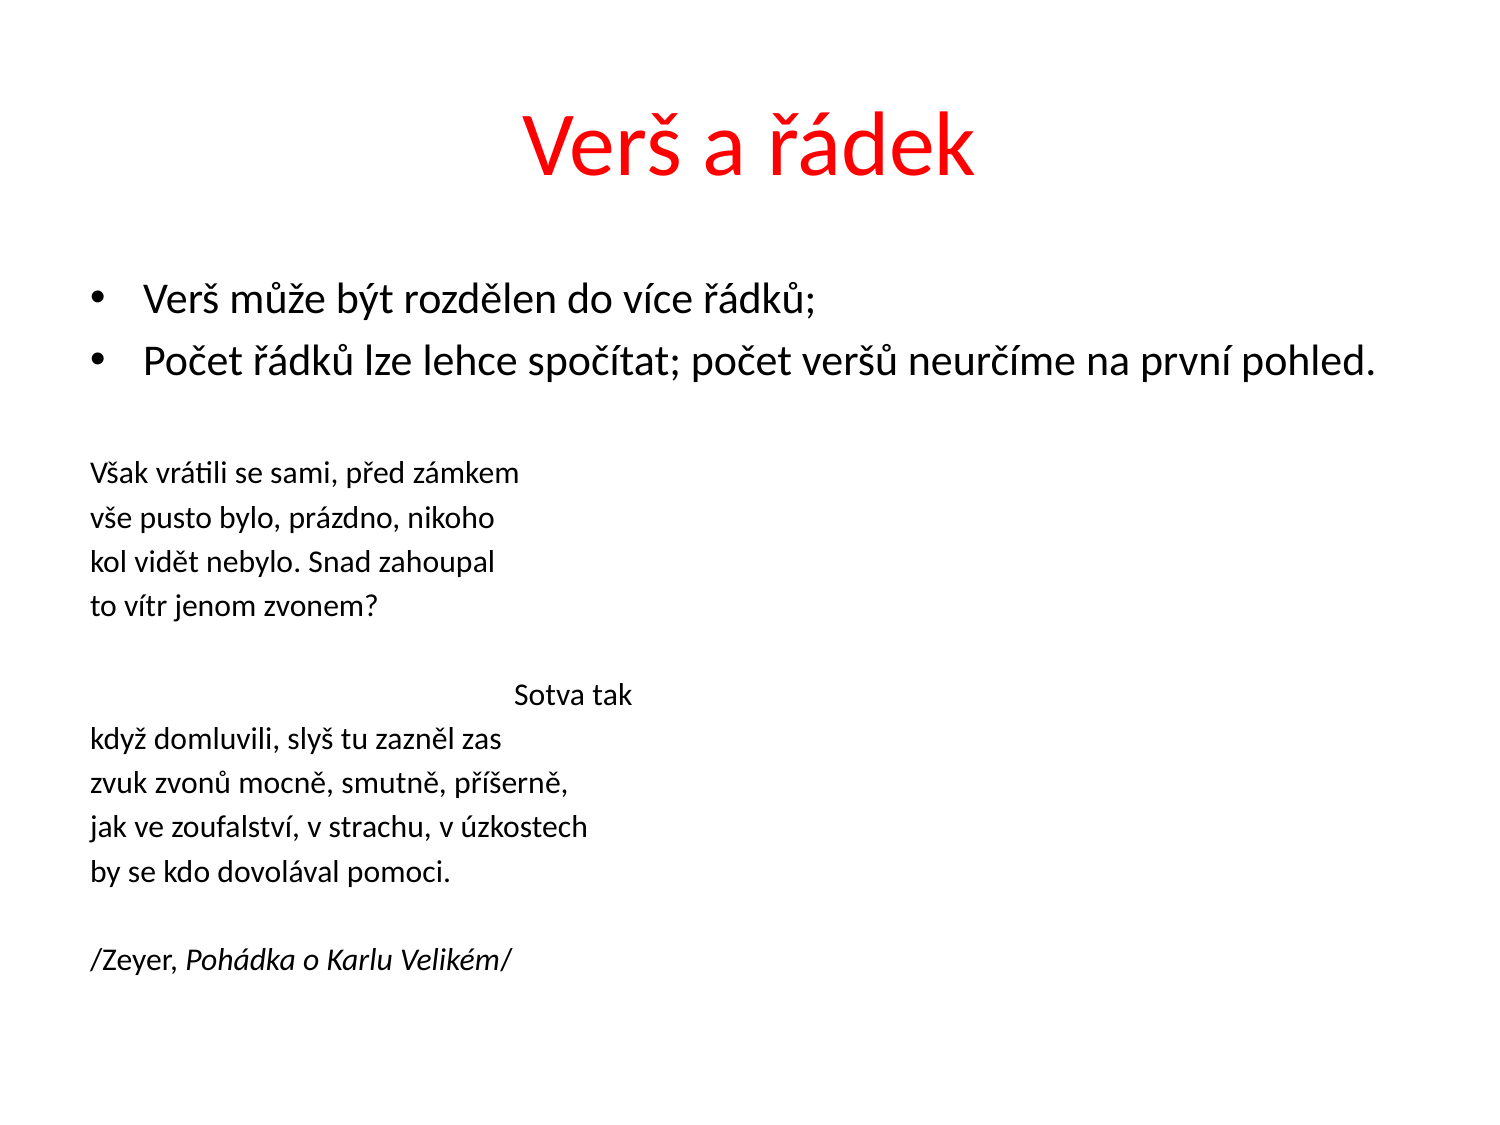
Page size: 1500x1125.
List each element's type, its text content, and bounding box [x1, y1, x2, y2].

list Verš může být rozdělen do více řádků; Počet řádků lze lehce spočítat; počet veršů neurčíme na první pohled. Však vrátili se sami, před zámkem vše pusto bylo, prázdno, nikoho kol vidět nebylo. Snad zahoupal to vítr jenom zvonem? Sotva tak když domluvili, slyš tu zazněl zas zvuk zvonů mocně, smutně, příšerně, jak ve zoufalství, v strachu, v úzkostech by se kdo dovolával pomoci. /Zeyer, Pohádka o Karlu Velikém/ [75, 262, 1425, 1005]
title Verš a řádek [75, 45, 1425, 233]
